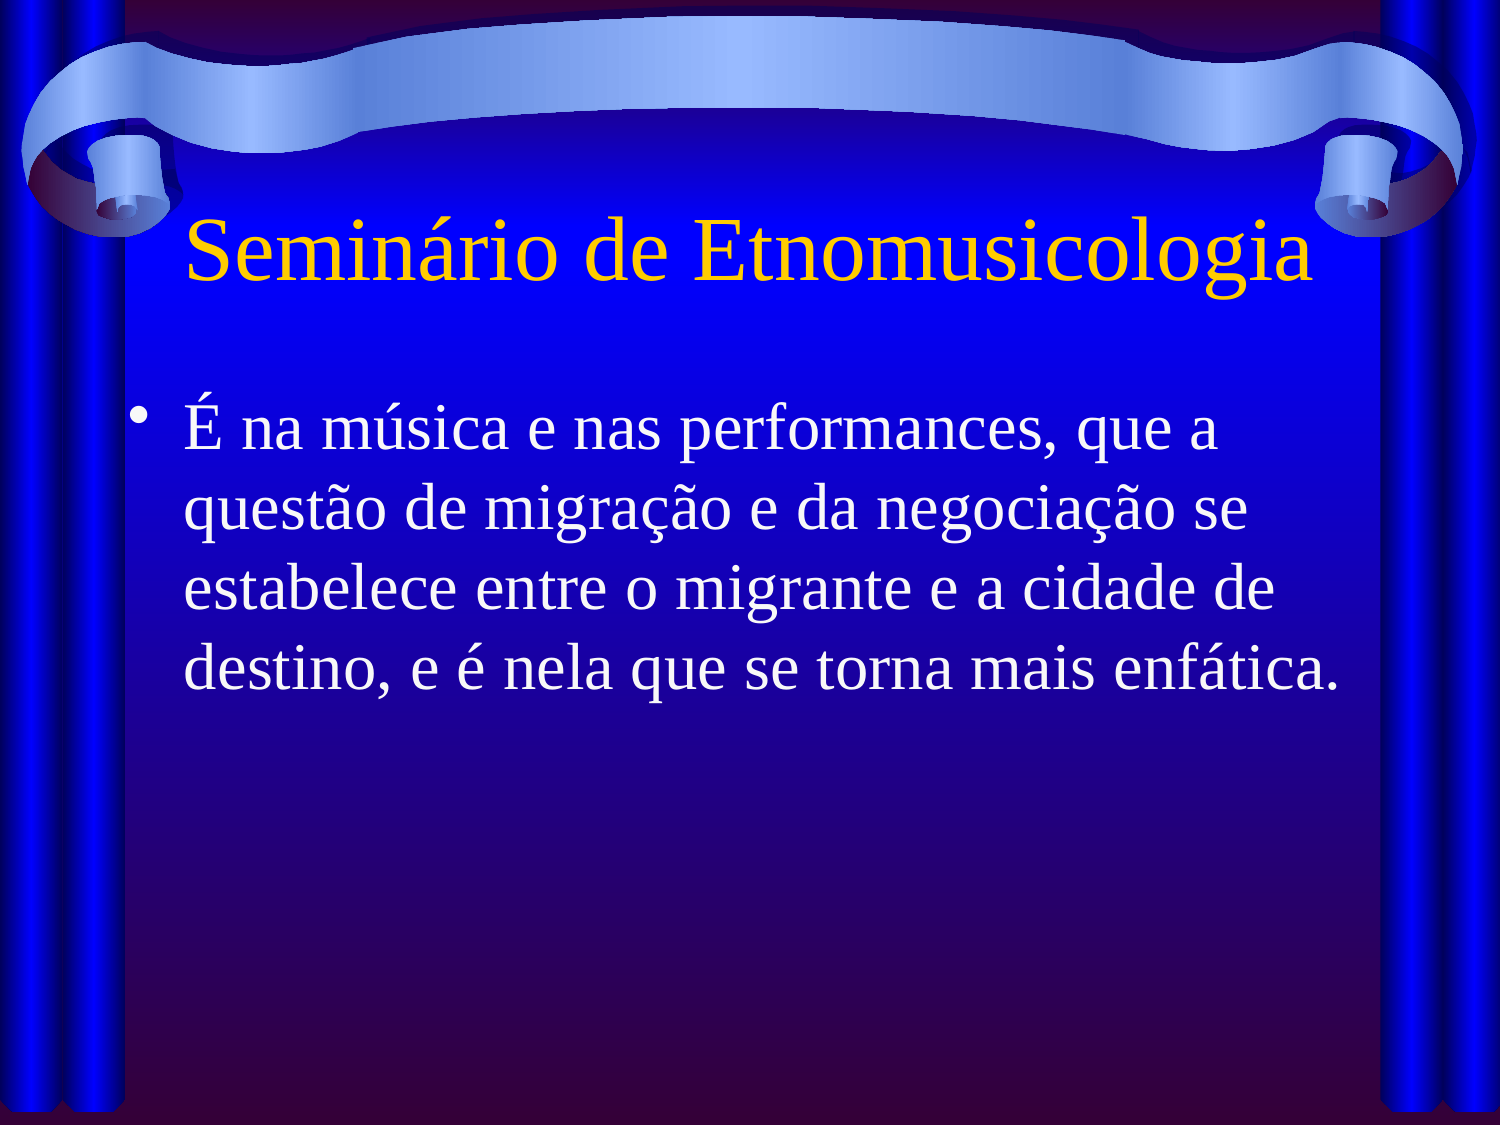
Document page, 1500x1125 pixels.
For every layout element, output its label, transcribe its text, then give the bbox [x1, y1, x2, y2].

title Seminário de Etnomusicologia [112, 149, 1388, 338]
list É na música e nas performances, que a questão de migração e da negociação se estabelece entre o migrante e a cidade de destino, e é nela que se torna mais enfática. [112, 375, 1388, 1050]
